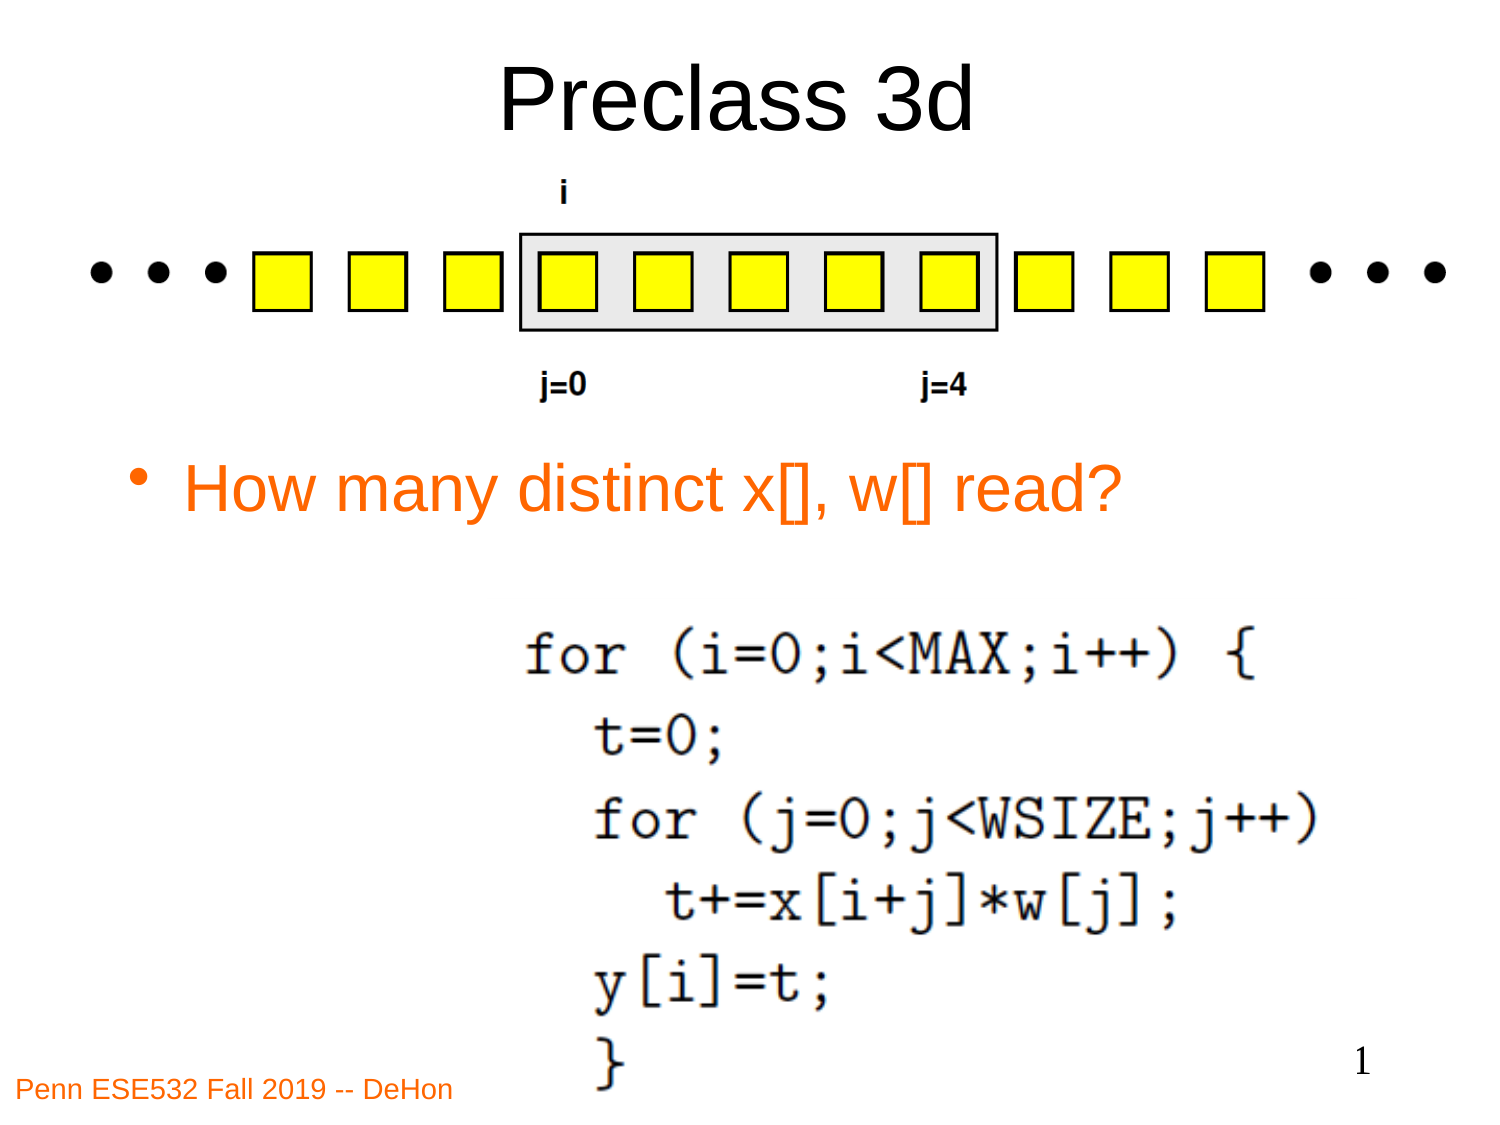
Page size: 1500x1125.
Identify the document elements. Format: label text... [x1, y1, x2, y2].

list How many distinct x[], w[] read? [112, 437, 1388, 963]
picture [487, 597, 1357, 1125]
slide_number Penn ESE532 Fall 2019 -- DeHon [0, 1062, 482, 1125]
picture [87, 174, 1447, 412]
slide_number 21 [1360, 1024, 1388, 1101]
title Preclass 3d [99, 0, 1376, 173]
